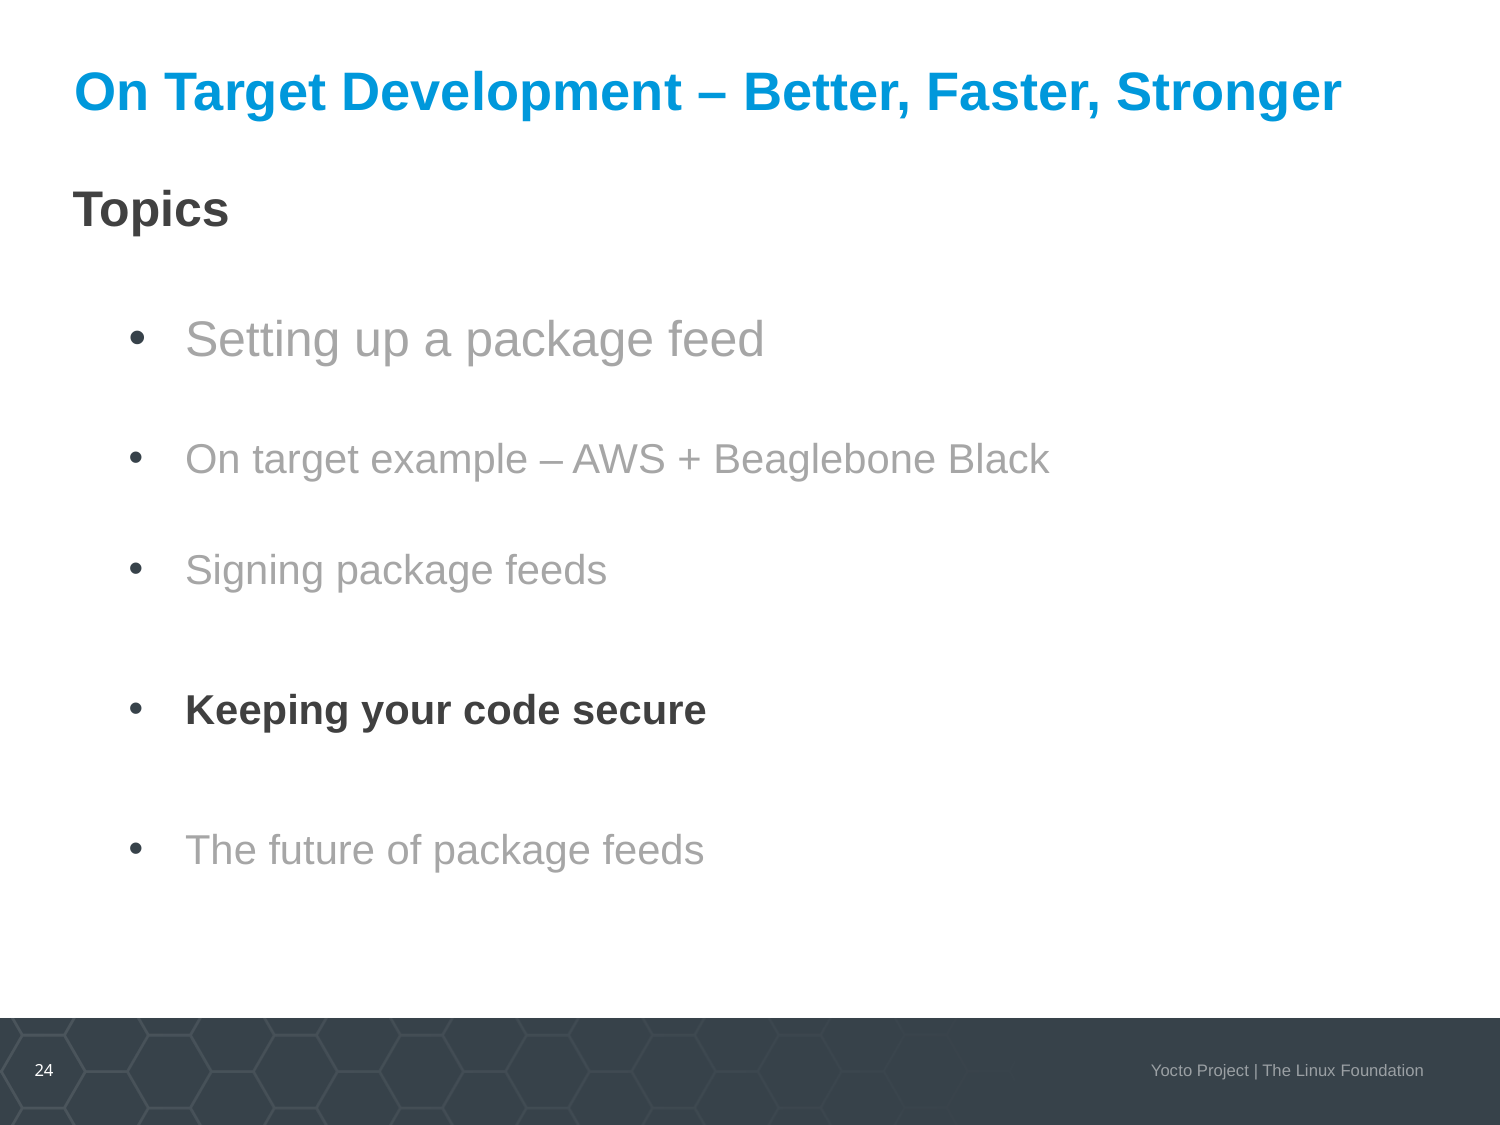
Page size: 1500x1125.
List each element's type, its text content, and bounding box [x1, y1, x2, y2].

picture [0, 0, 1500, 1125]
title On Target Development – Better, Faster, Stronger [74, 67, 1425, 213]
list Topics Setting up a package feed On target example – AWS + Beaglebone Black Signing package feeds Keeping your code secure The future of package feeds [72, 176, 1423, 984]
